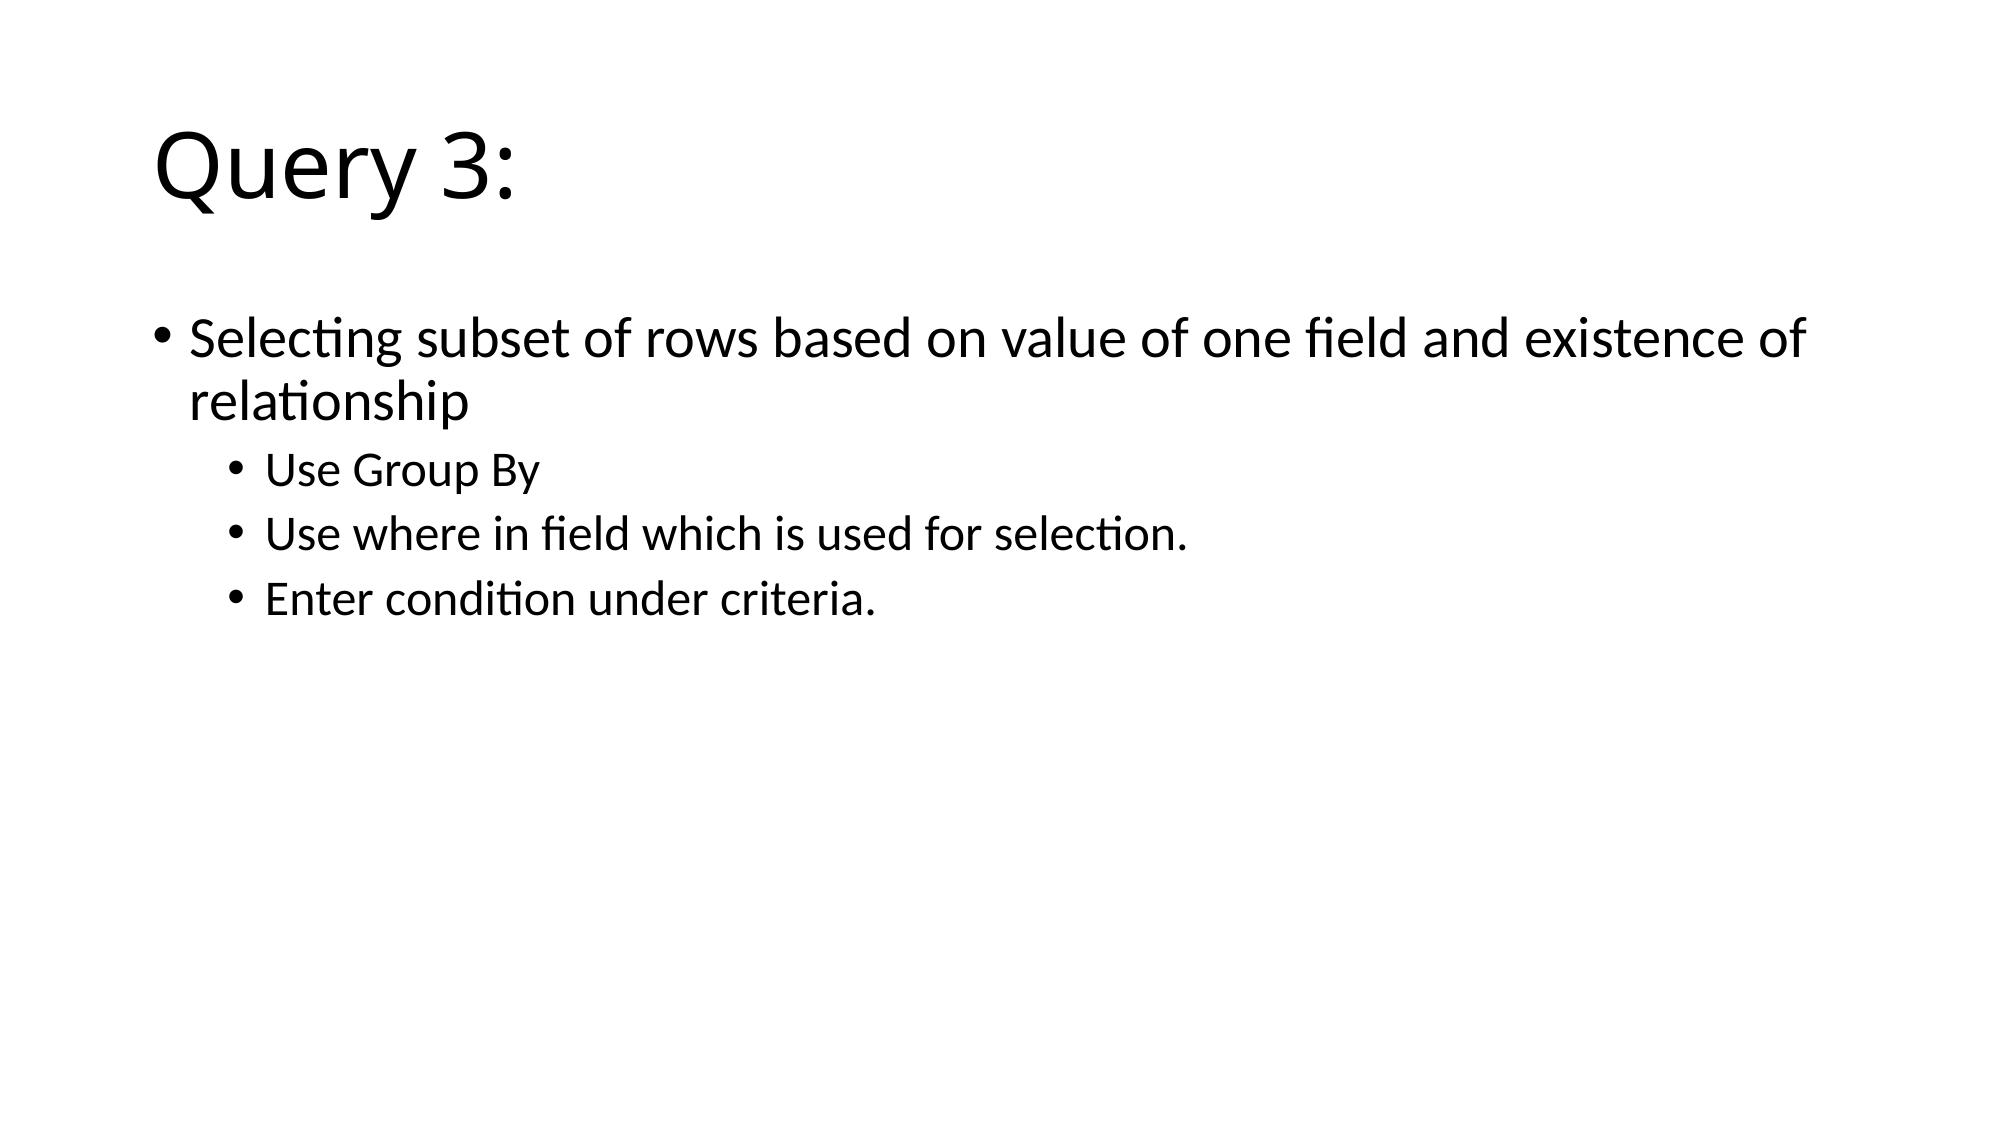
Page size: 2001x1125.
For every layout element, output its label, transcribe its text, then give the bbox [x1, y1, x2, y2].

title Query 3: [137, 59, 1863, 278]
list Selecting subset of rows based on value of one field and existence of relationship Use Group By Use where in field which is used for selection. Enter condition under criteria. [137, 299, 1863, 1014]
